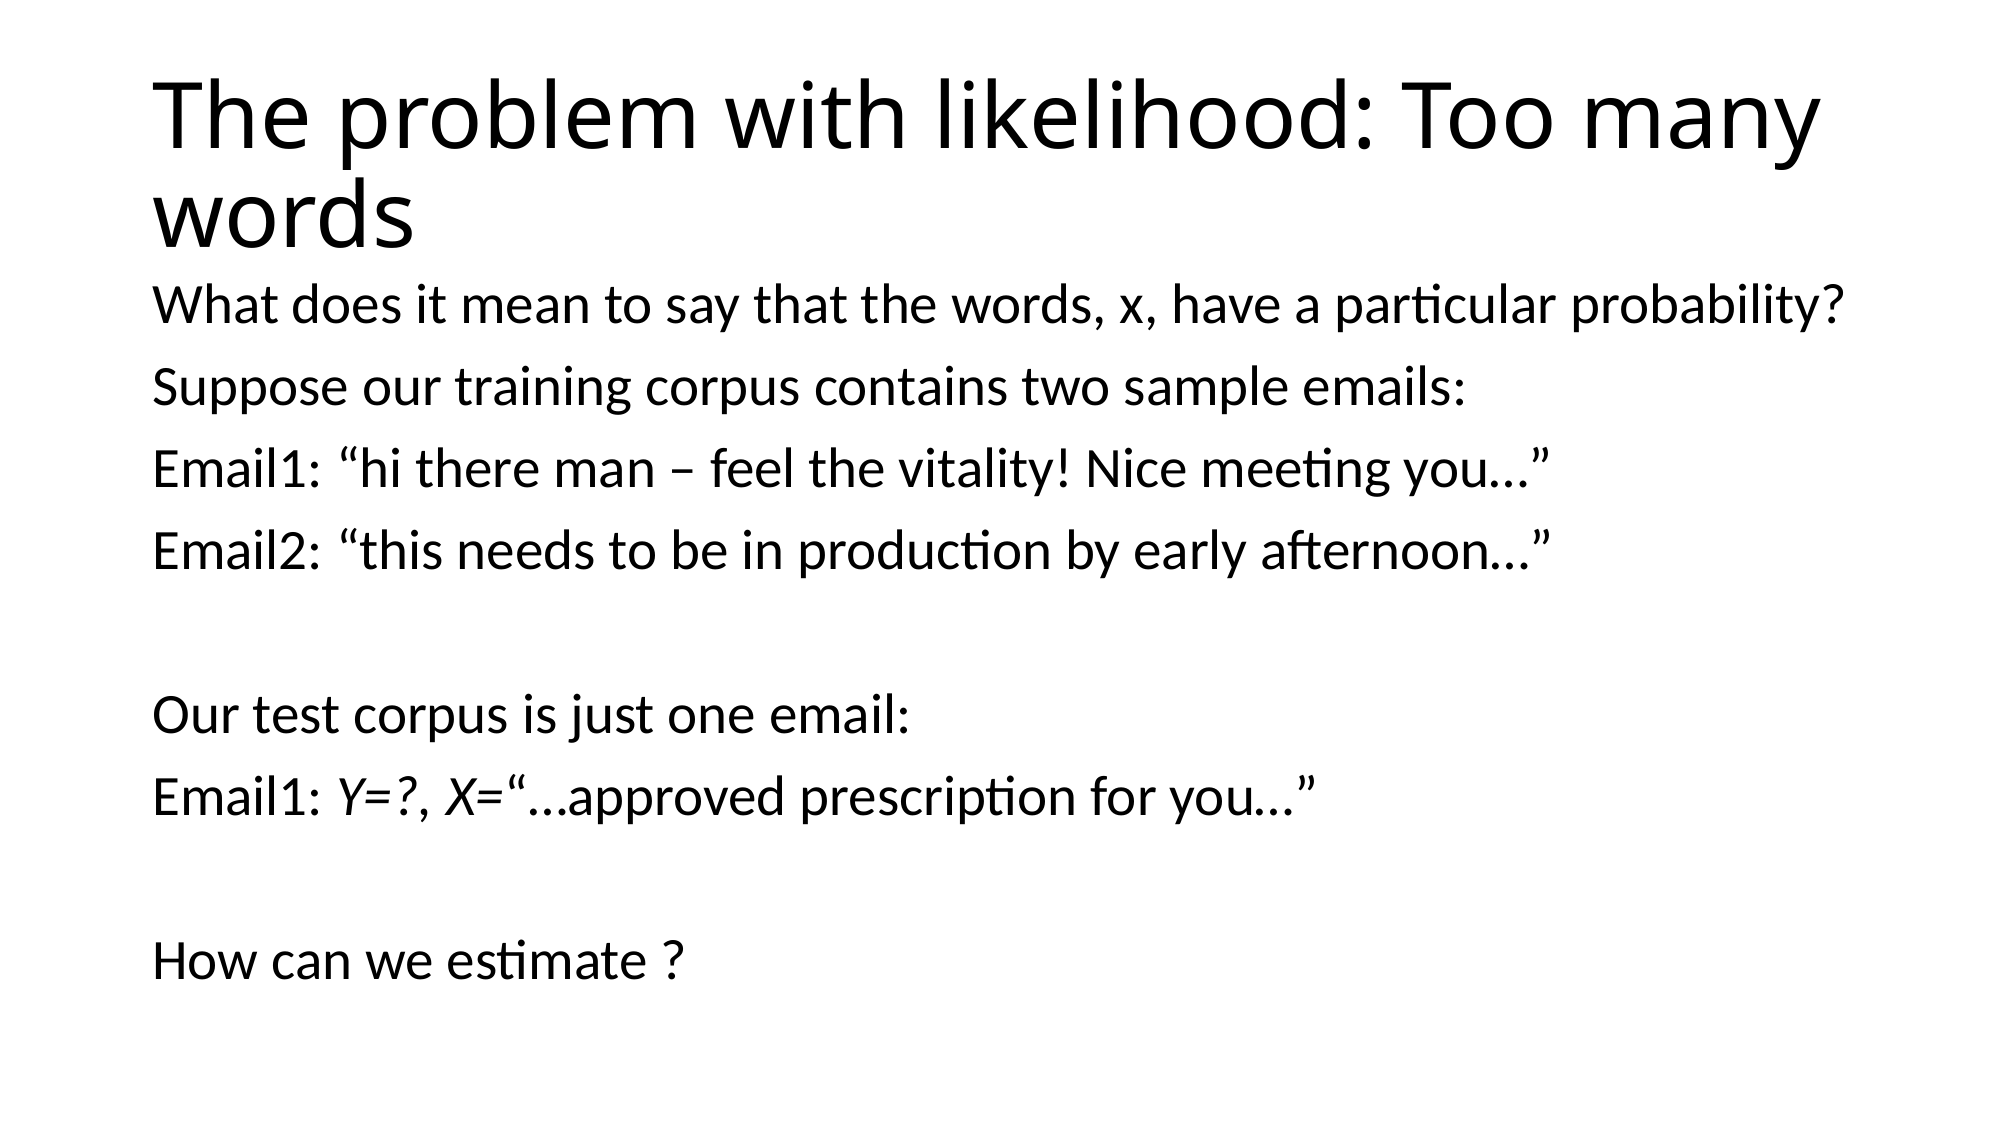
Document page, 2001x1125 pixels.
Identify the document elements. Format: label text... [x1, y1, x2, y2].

title The problem with likelihood: Too many words [137, 59, 1863, 278]
